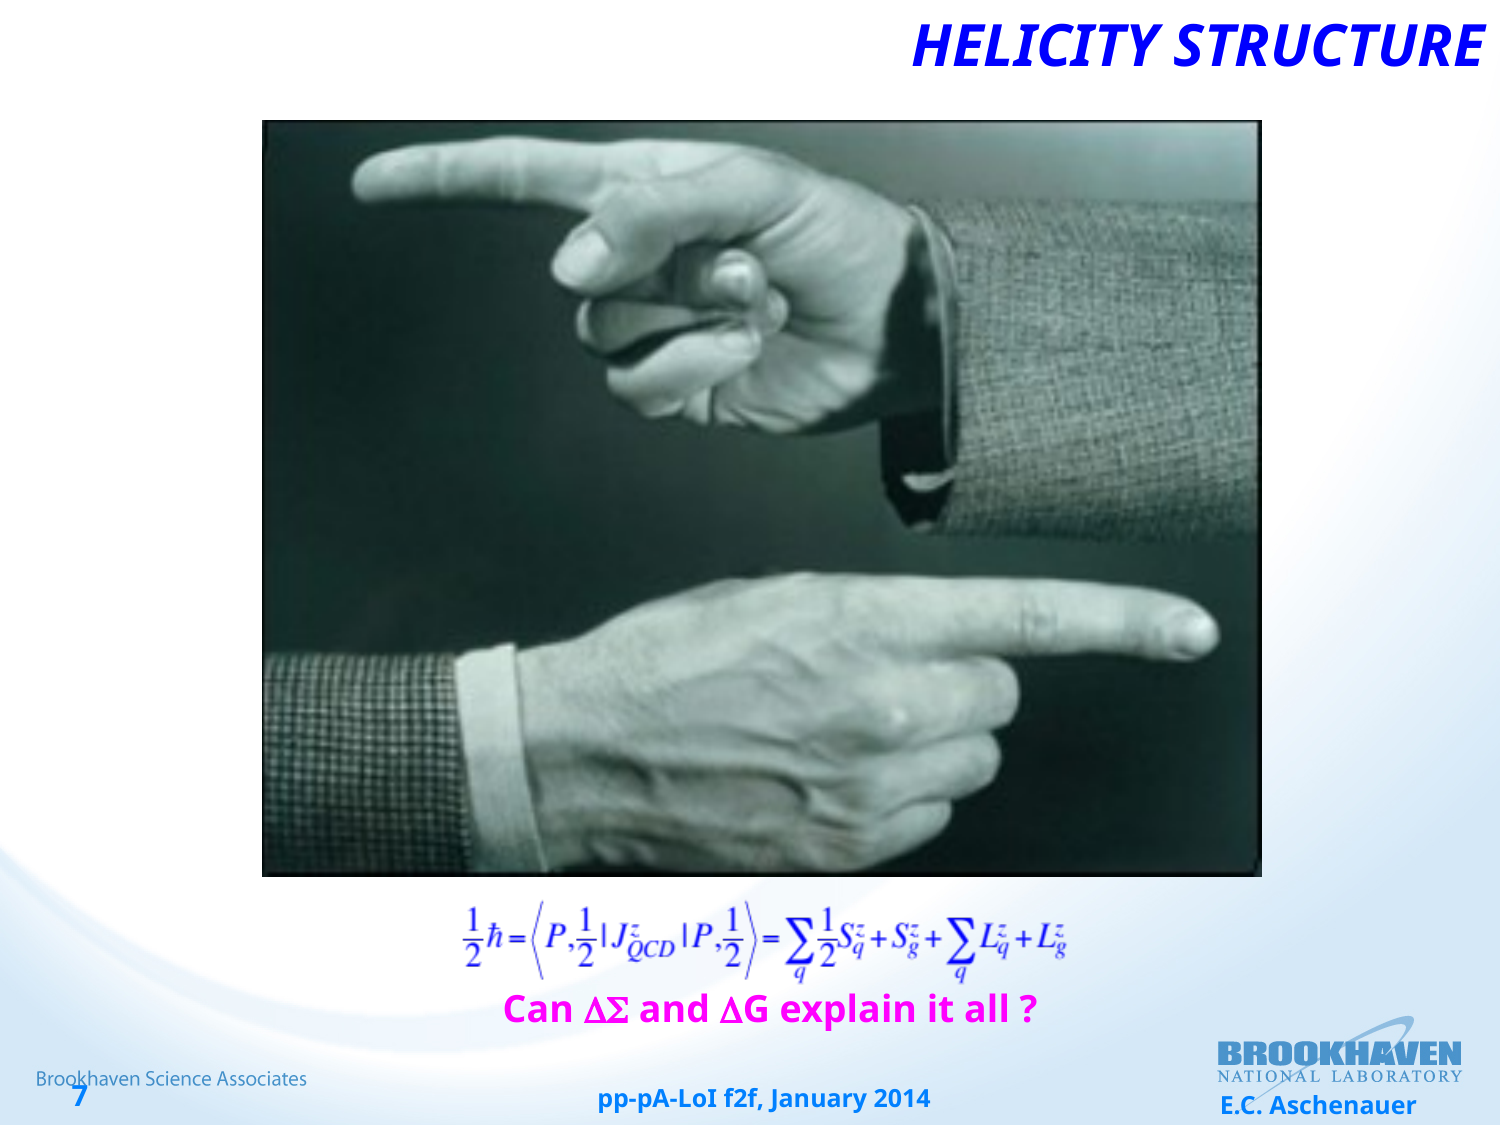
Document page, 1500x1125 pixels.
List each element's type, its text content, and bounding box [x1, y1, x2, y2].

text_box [460, 896, 1070, 985]
text_box Can DS and DG explain it all ? [487, 994, 1054, 1038]
picture [0, 1, 1500, 1125]
footer pp-pA-LoI f2f, January 2014 [449, 1063, 1080, 1125]
slide_number E.C. Aschenauer [1204, 1063, 1481, 1125]
title Helicity Structure [124, 0, 1500, 101]
slide_number 7 [3, 1064, 104, 1125]
